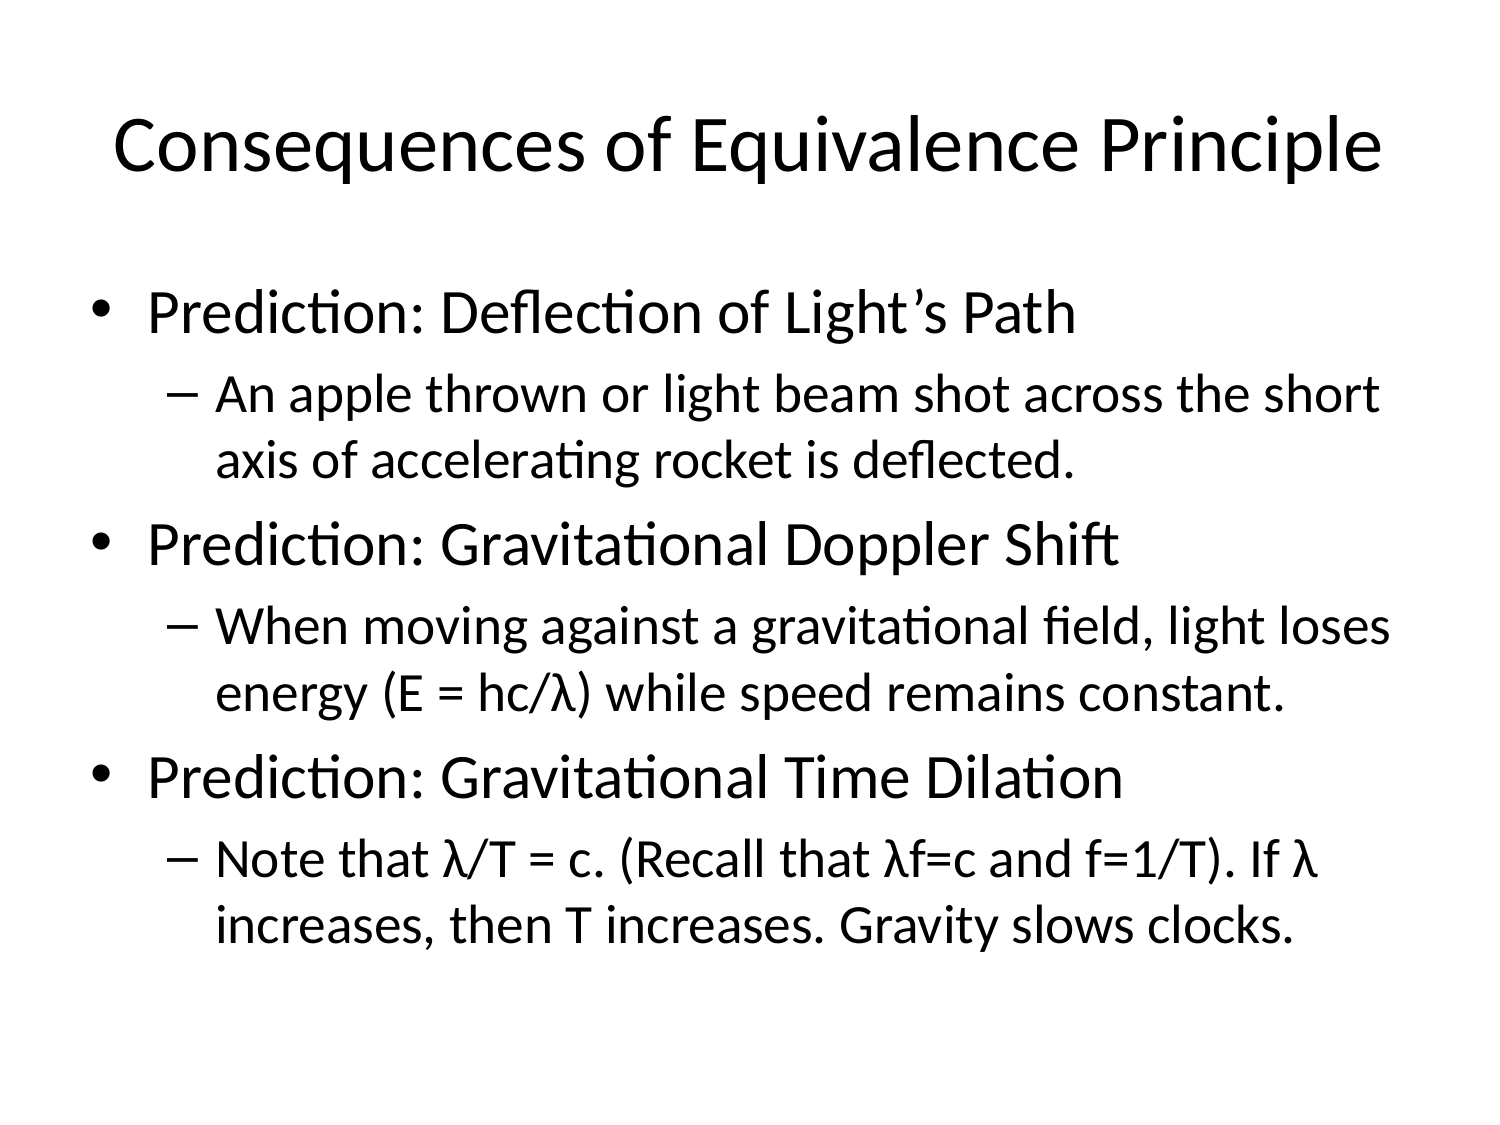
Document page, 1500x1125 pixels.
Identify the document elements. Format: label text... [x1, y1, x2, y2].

title Consequences of Equivalence Principle [75, 45, 1425, 233]
list Prediction: Deflection of Light’s Path An apple thrown or light beam shot across the short axis of accelerating rocket is deflected. Prediction: Gravitational Doppler Shift When moving against a gravitational field, light loses energy (E = hc/λ) while speed remains constant. Prediction: Gravitational Time Dilation Note that λ/T = c. (Recall that λf=c and f=1/T). If λ increases, then T increases. Gravity slows clocks. [75, 262, 1425, 1005]
